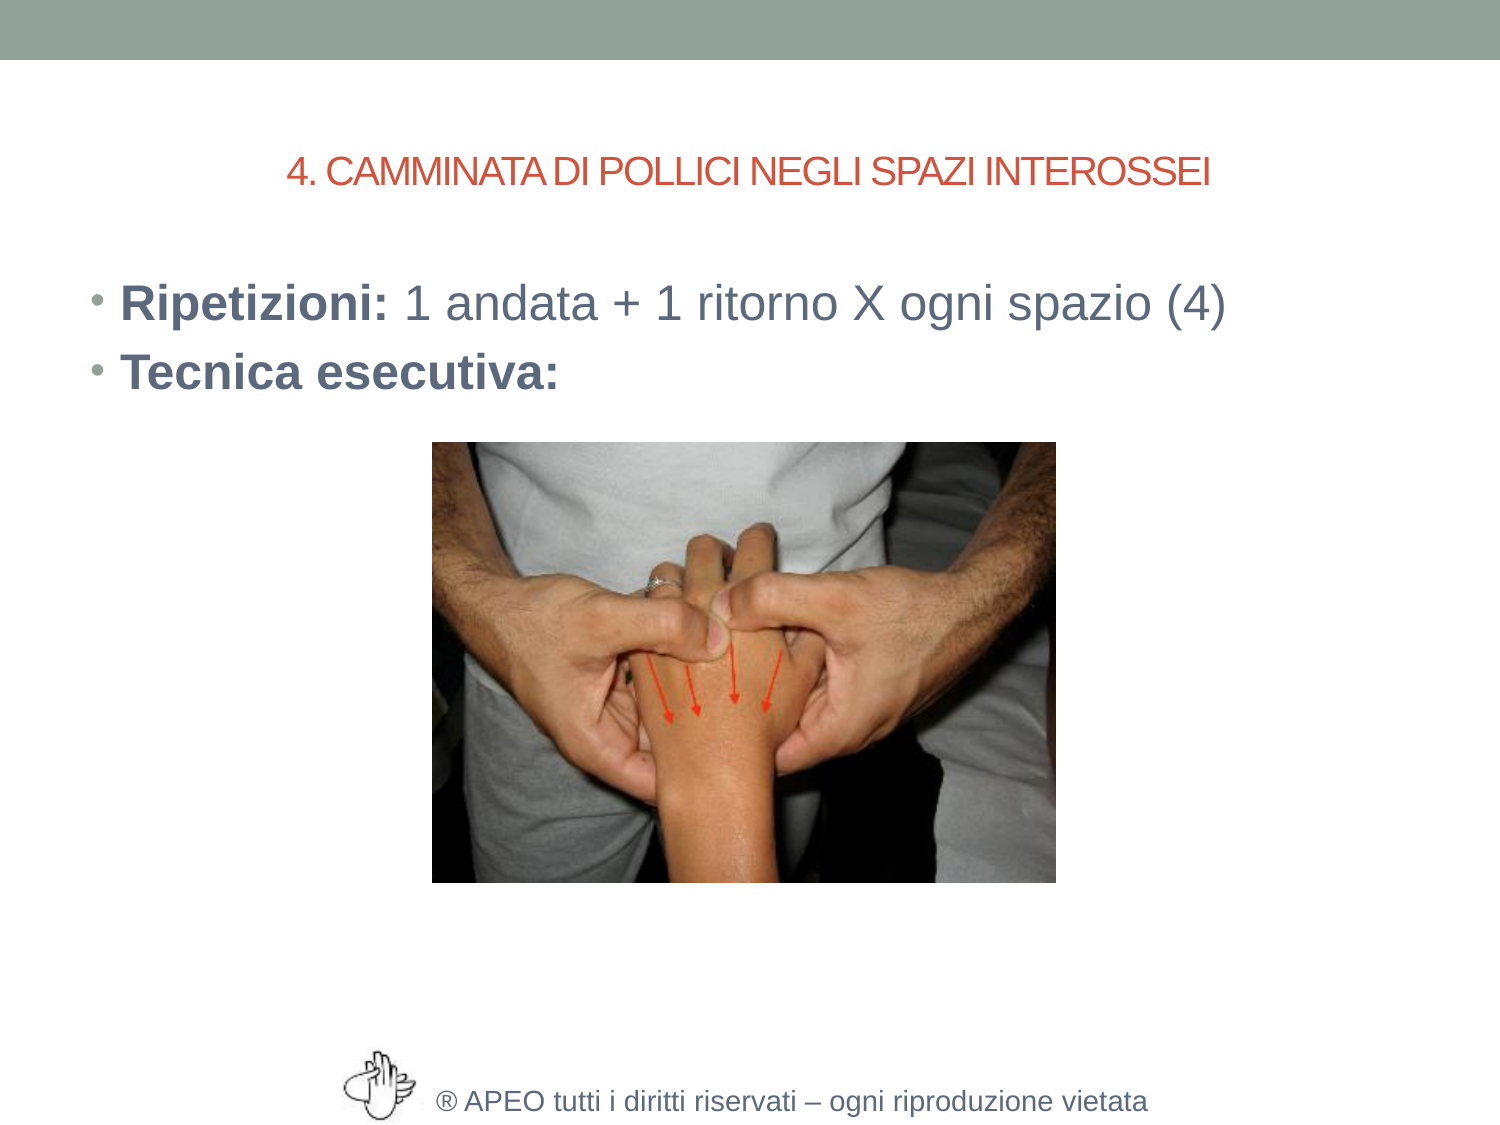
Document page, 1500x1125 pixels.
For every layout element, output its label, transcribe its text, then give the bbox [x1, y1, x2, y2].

picture [341, 1063, 424, 1125]
picture [432, 441, 1056, 884]
title 4. CAMMINATA DI POLLICI NEGLI SPAZI INTEROSSEI [75, 87, 1425, 250]
list Ripetizioni: 1 andata + 1 ritorno X ogni spazio (4) Tecnica esecutiva: [75, 262, 1425, 1063]
